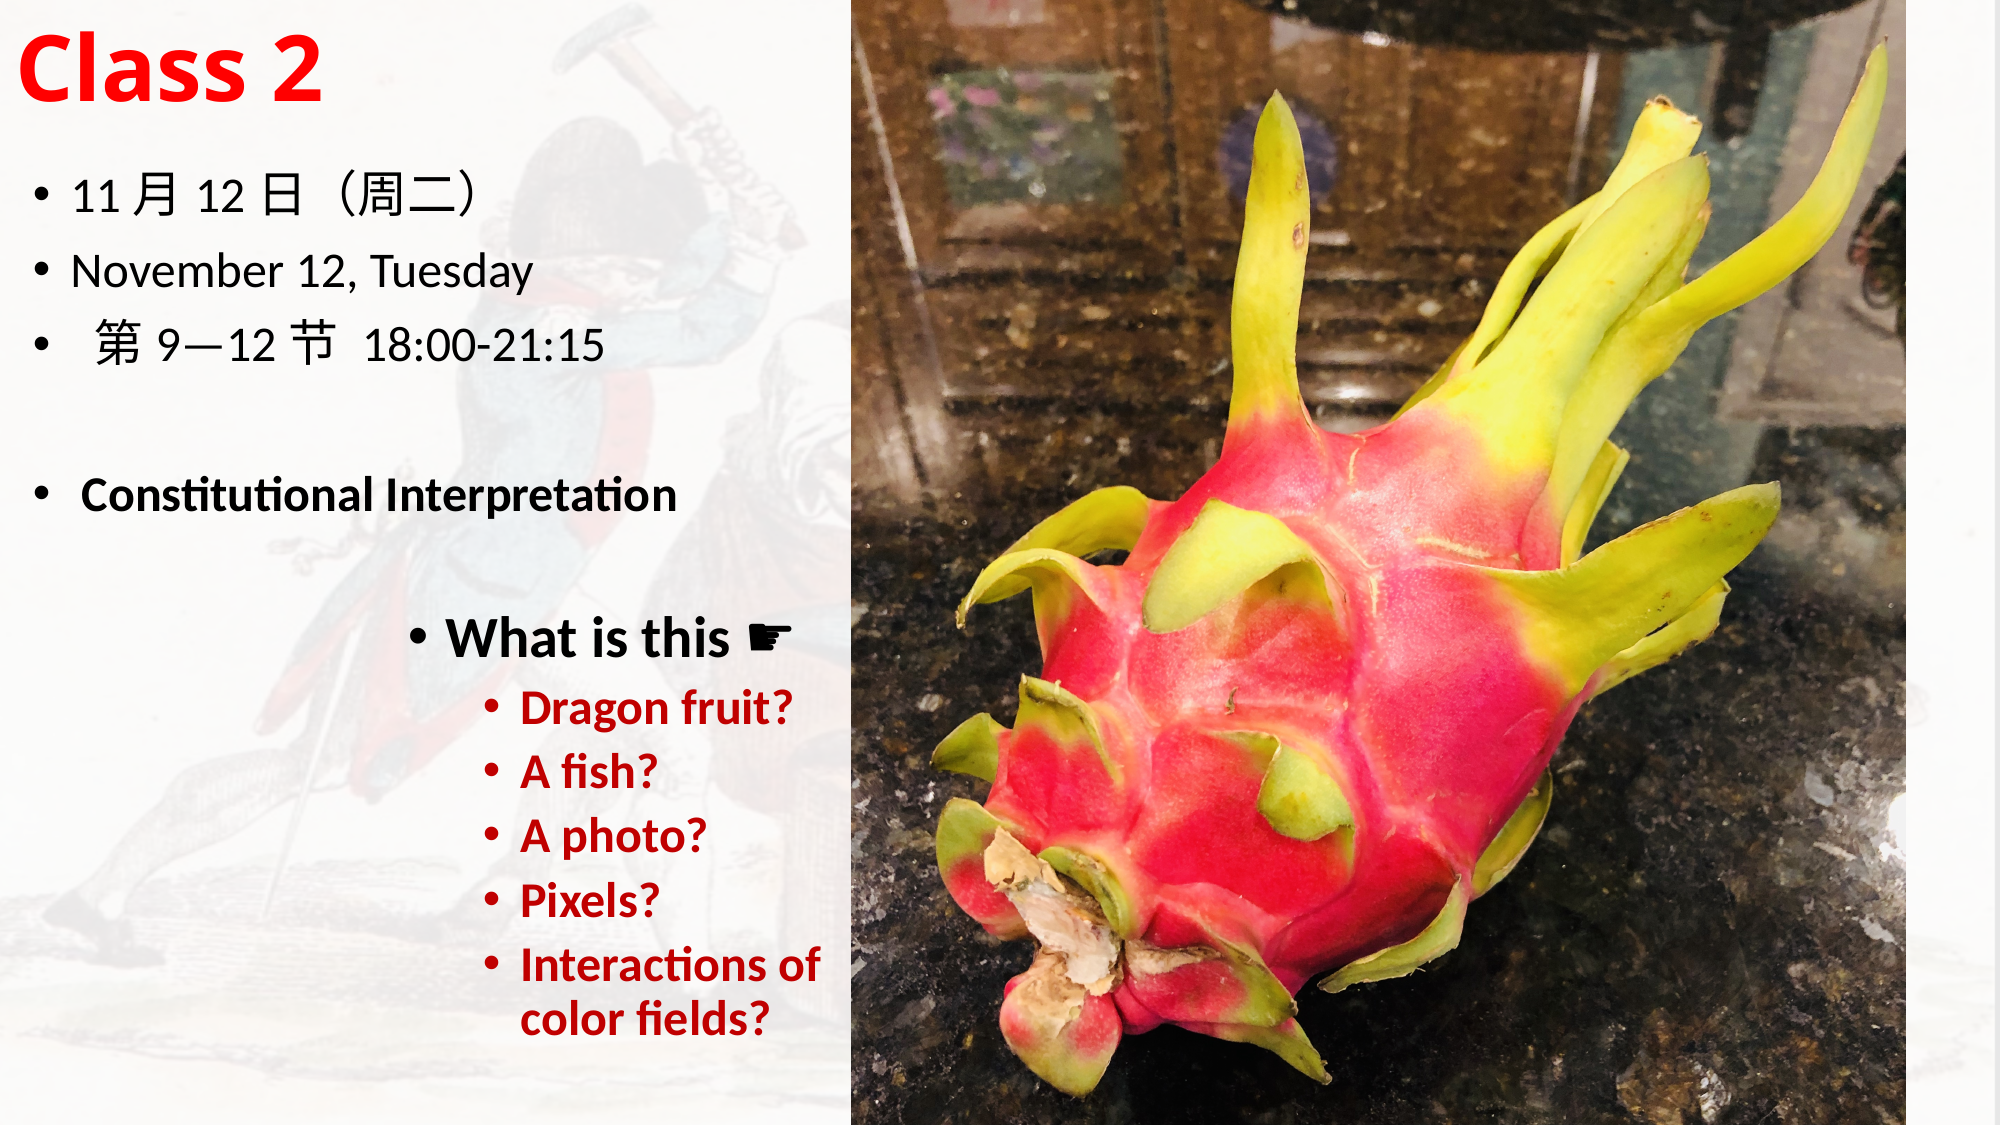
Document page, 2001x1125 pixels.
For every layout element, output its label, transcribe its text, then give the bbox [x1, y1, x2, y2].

list 11月12日（周二） November 12, Tuesday 第9—12节 18:00-21:15 Constitutional Interpretation What is this ☛ Dragon fruit? A fish? A photo? Pixels? Interactions of color fields? [17, 161, 851, 1048]
title Class 2 [0, 0, 851, 144]
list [851, 0, 1906, 1125]
